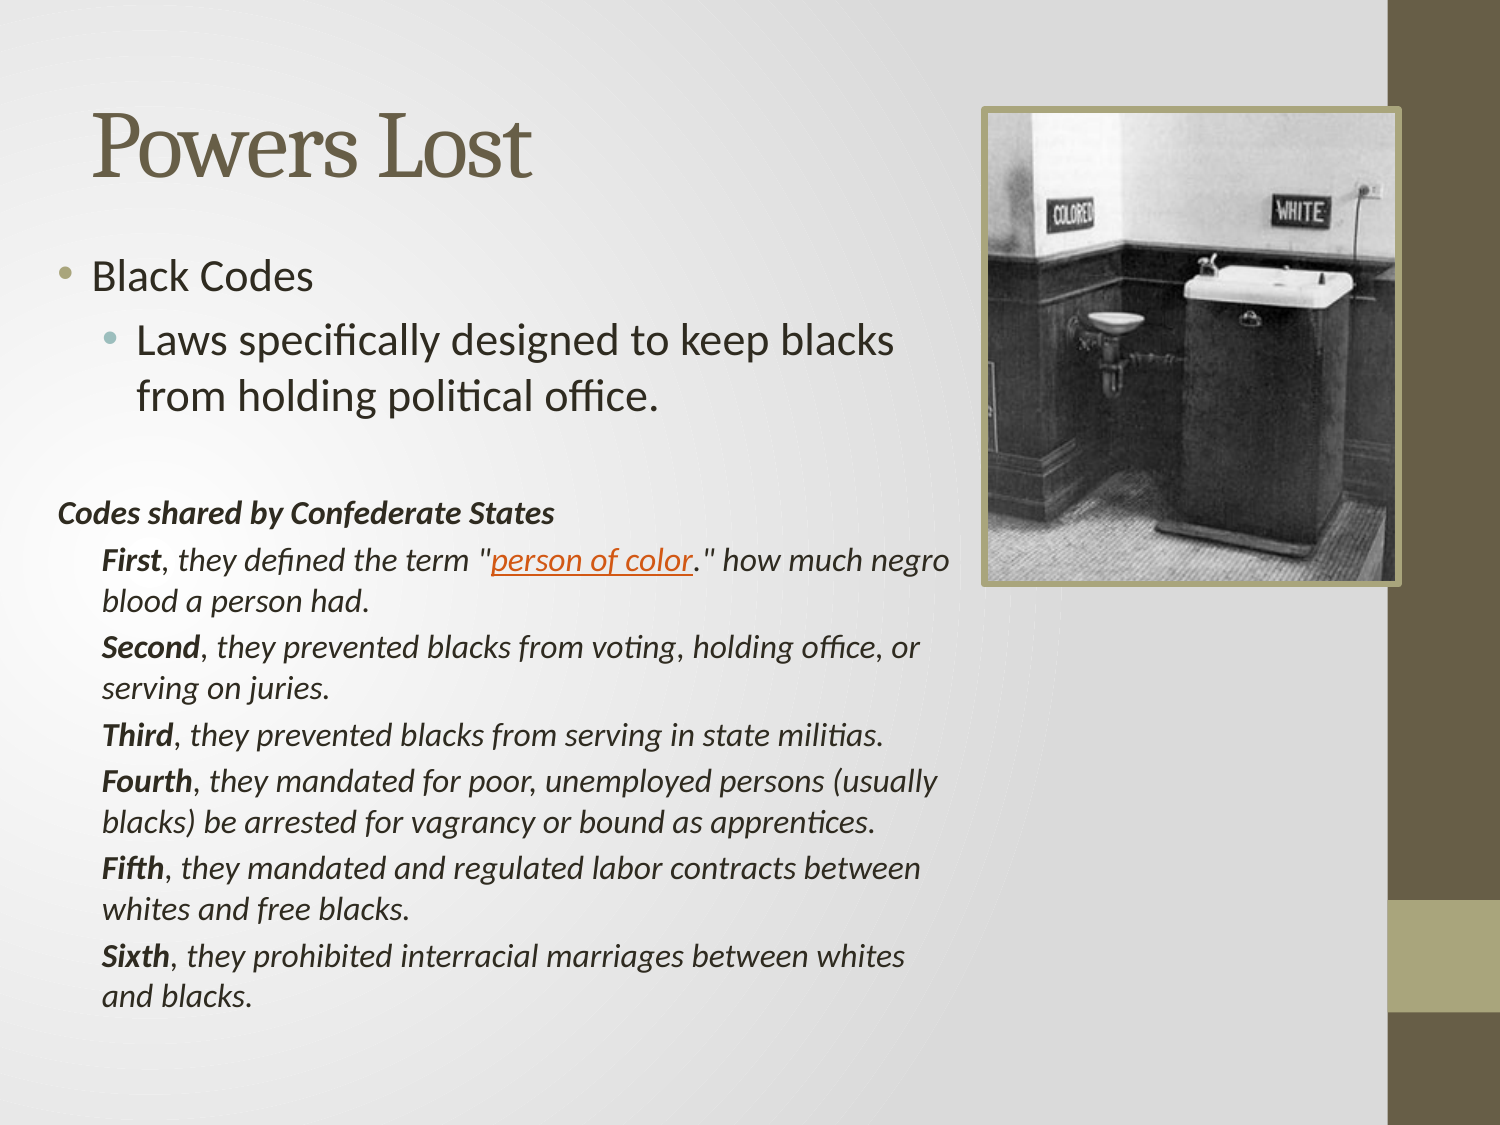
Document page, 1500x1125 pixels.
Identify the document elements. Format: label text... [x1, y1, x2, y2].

title Powers Lost [75, 45, 1325, 233]
picture [986, 111, 1396, 582]
list Black Codes Laws specifically designed to keep blacks from holding political office. Codes shared by Confederate States First, they defined the term "person of color." how much negro blood a person had. Second, they prevented blacks from voting, holding office, or serving on juries. Third, they prevented blacks from serving in state militias. Fourth, they mandated for poor, unemployed persons (usually blacks) be arrested for vagrancy or bound as apprentices. Fifth, they mandated and regulated labor contracts between whites and free blacks. Sixth, they prohibited interracial marriages between whites and blacks. [24, 237, 975, 1125]
